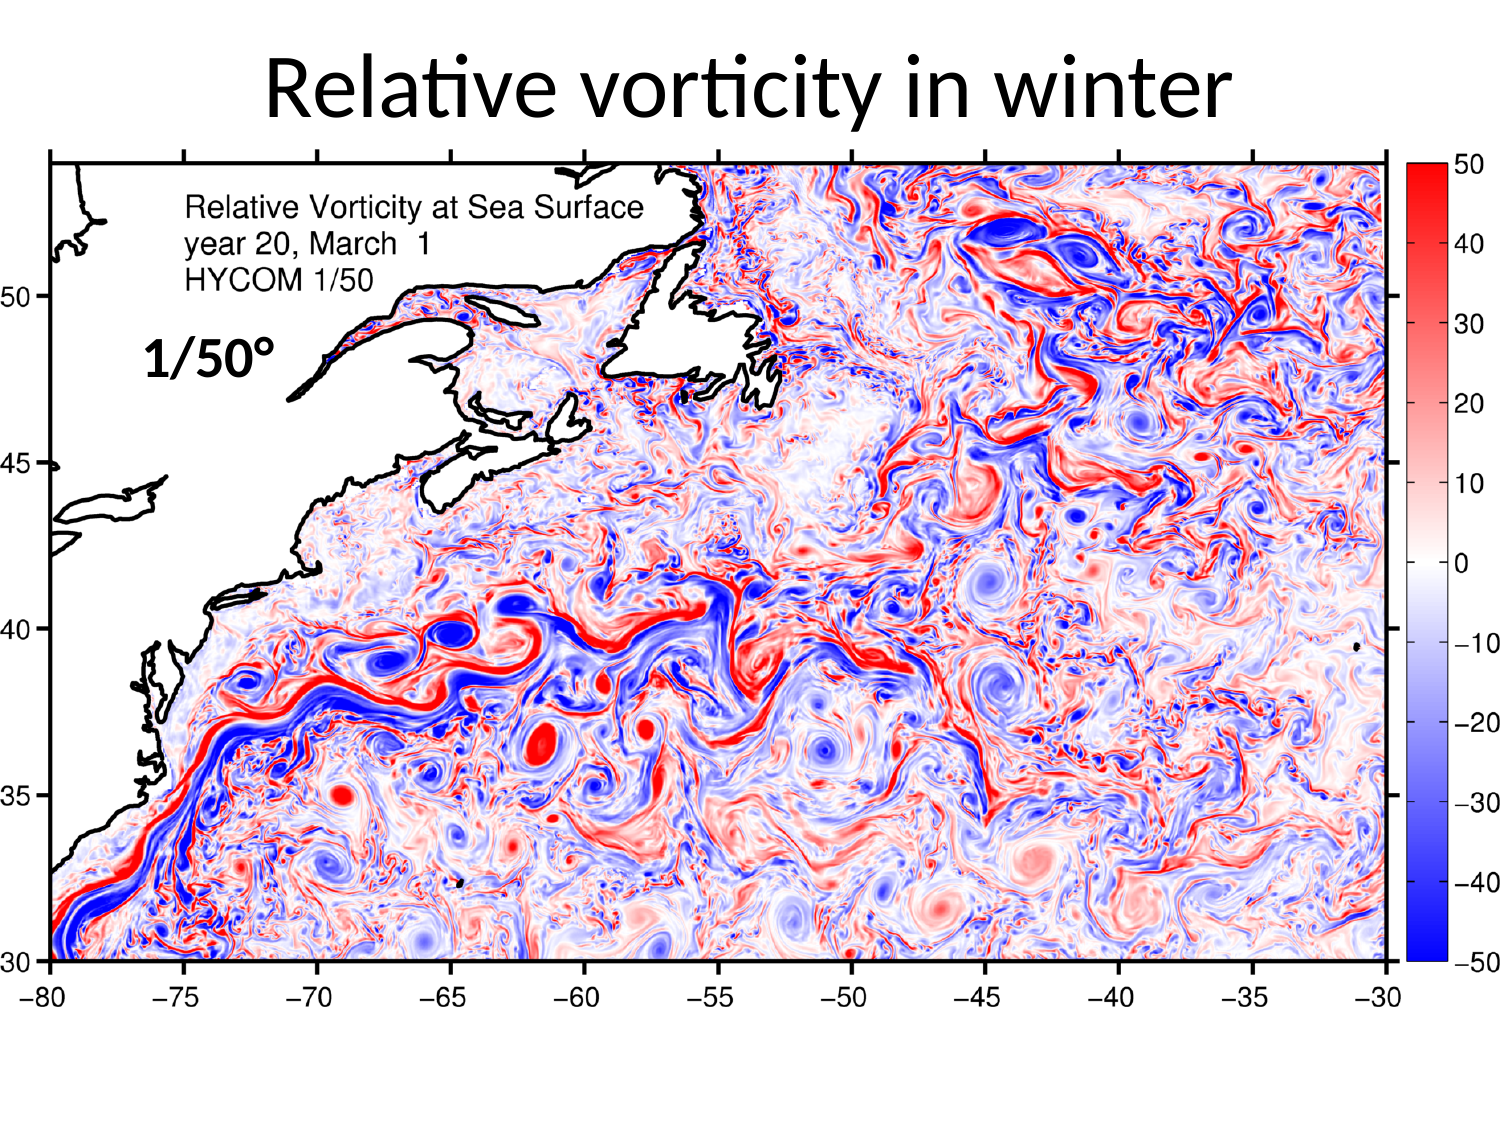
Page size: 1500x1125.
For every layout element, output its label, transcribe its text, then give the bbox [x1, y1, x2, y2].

title Relative vorticity in winter [75, 0, 1425, 148]
picture [0, 149, 1500, 1007]
